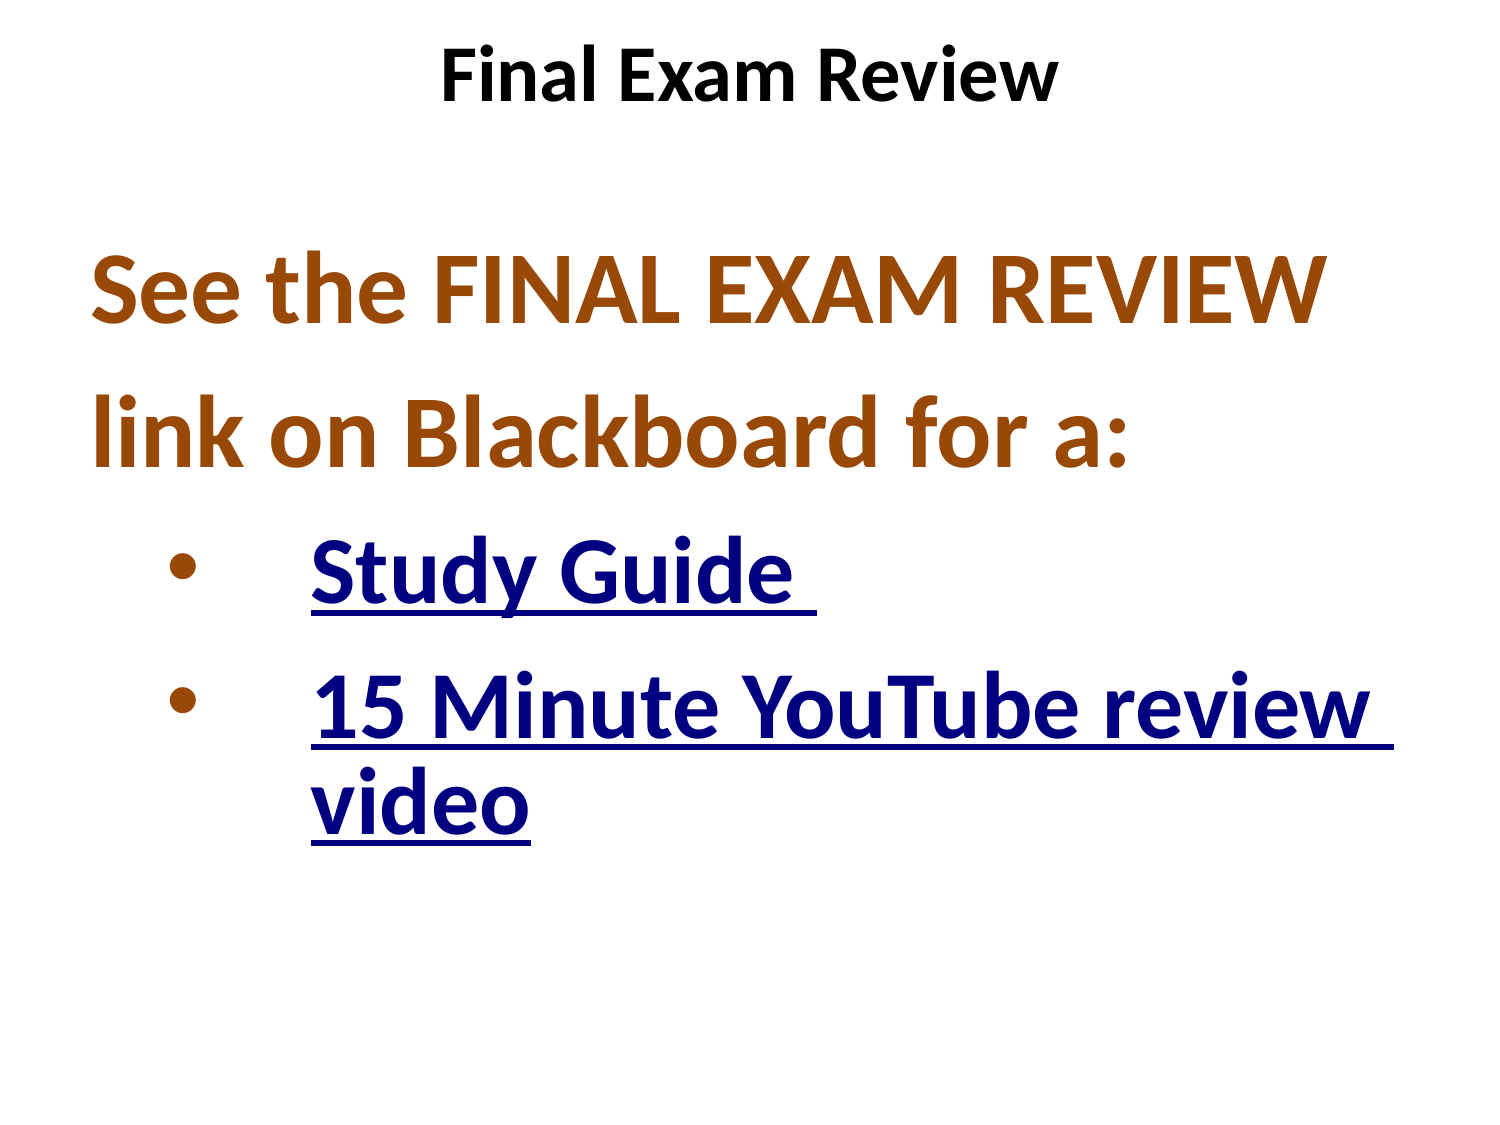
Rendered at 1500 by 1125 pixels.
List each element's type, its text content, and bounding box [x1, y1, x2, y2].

subtitle See the FINAL EXAM REVIEW link on Blackboard for a: Study Guide 15 Minute YouTube review video [75, 212, 1438, 875]
title Final Exam Review [112, 12, 1388, 125]
